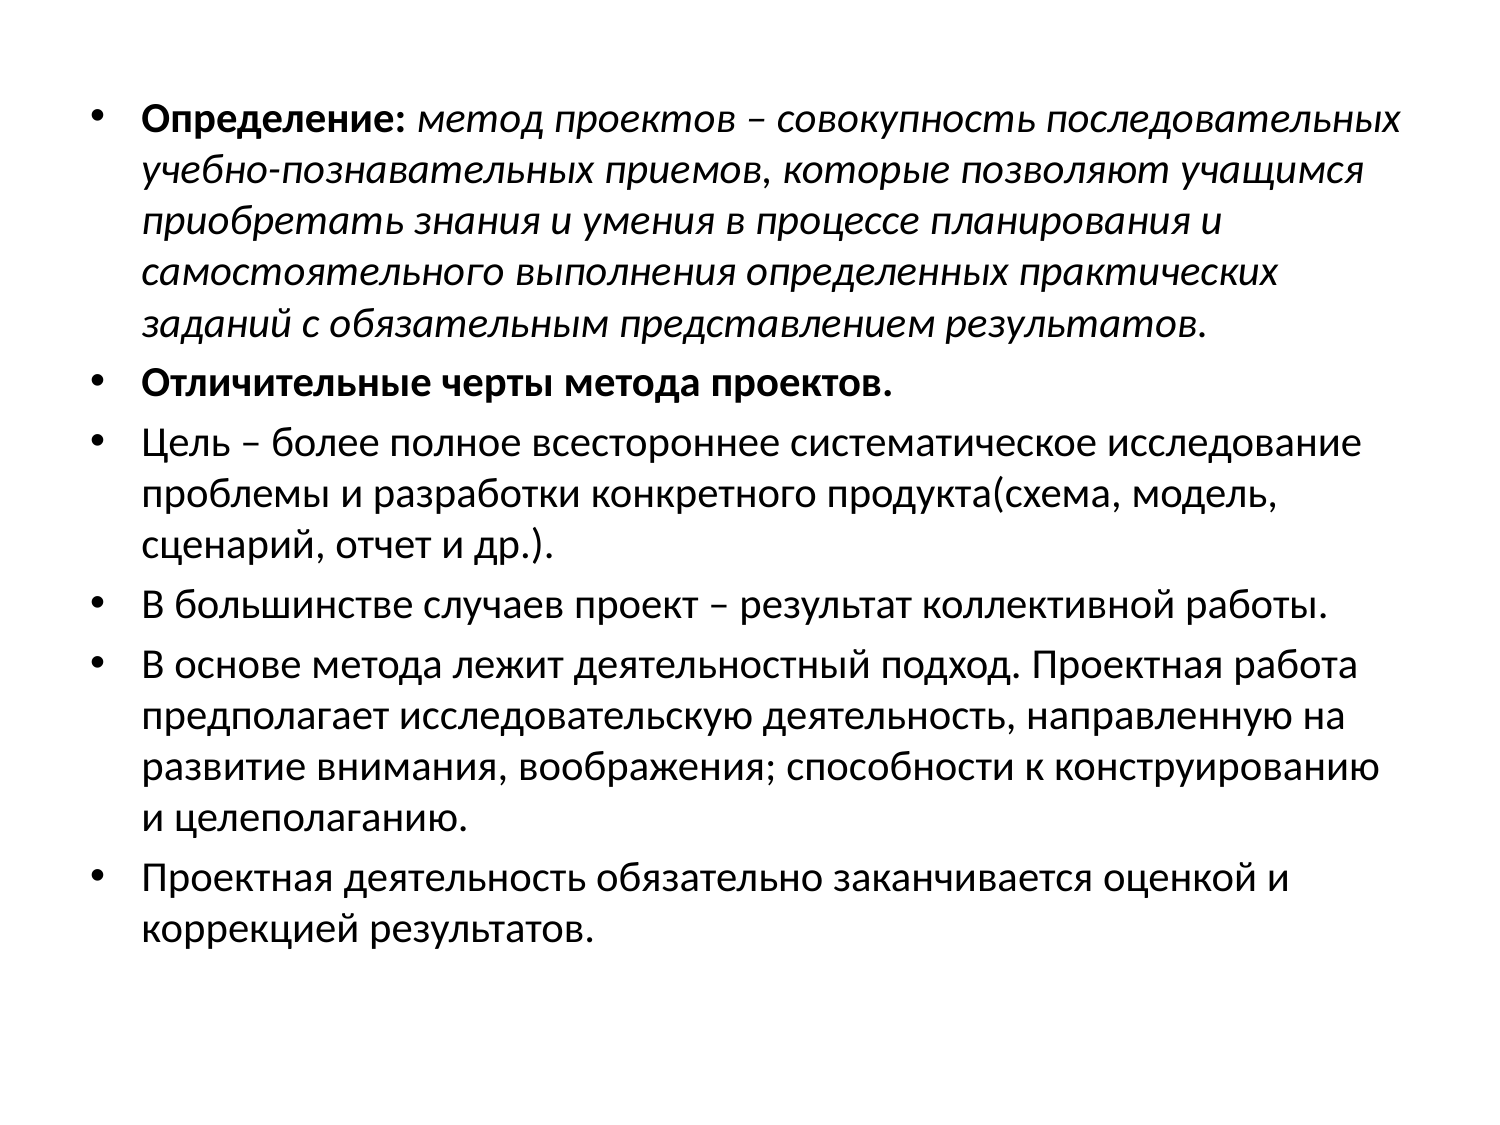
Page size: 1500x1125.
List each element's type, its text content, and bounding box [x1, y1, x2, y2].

list Определение: метод проектов – совокупность последовательных учебно-познавательных приемов, которые позволяют учащимся приобретать знания и умения в процессе планирования и самостоятельного выполнения определенных практических заданий с обязательным представлением результатов. Отличительные черты метода проектов. Цель – более полное всестороннее систематическое исследование проблемы и разработки конкретного продукта(схема, модель, сценарий, отчет и др.). В большинстве случаев проект – результат коллективной работы. В основе метода лежит деятельностный подход. Проектная работа предполагает исследовательскую деятельность, направленную на развитие внимания, воображения; способности к конструированию и целеполаганию. Проектная деятельность обязательно заканчивается оценкой и коррекцией результатов. [75, 82, 1425, 1005]
